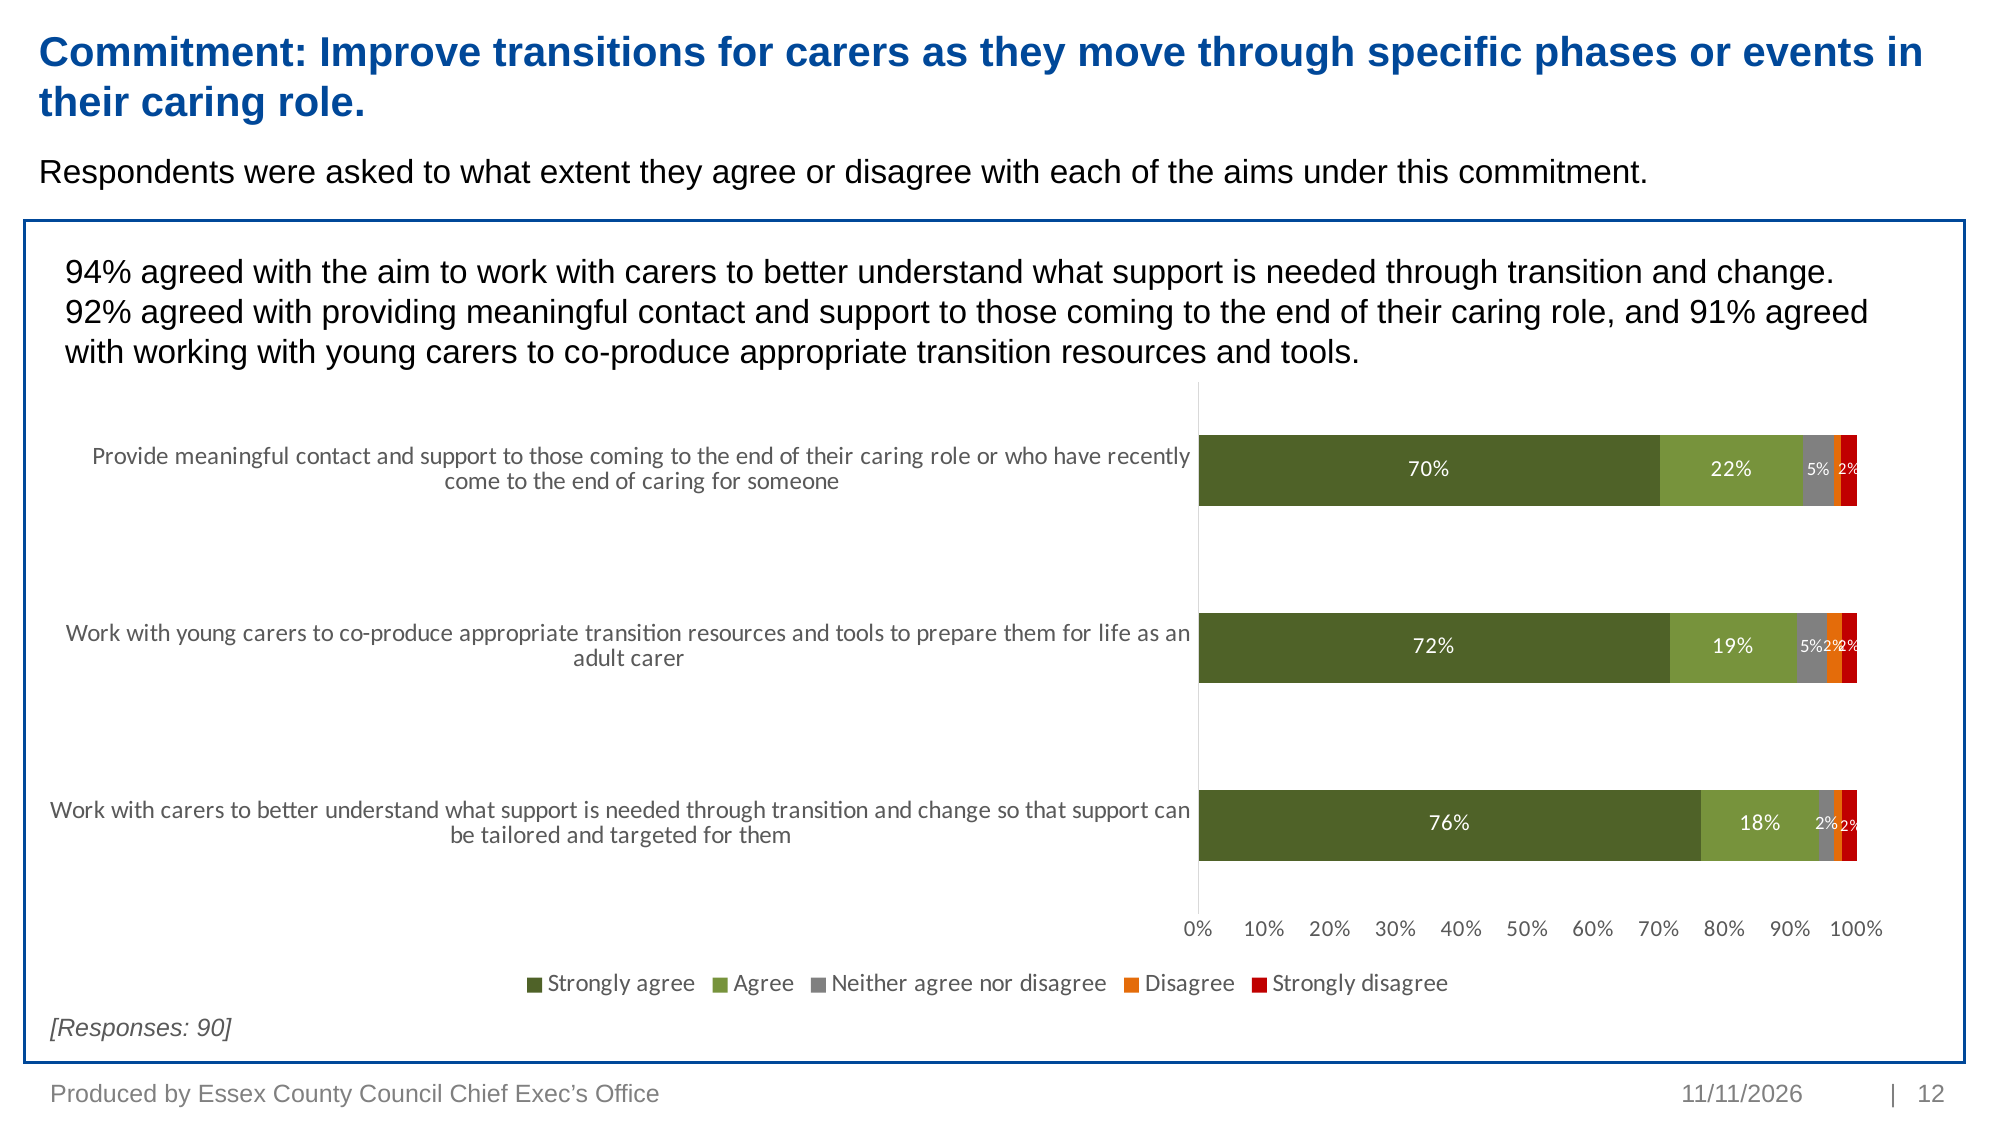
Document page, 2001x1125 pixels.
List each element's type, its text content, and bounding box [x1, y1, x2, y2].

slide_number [1443, 1081, 1804, 1104]
text_box Respondents were asked to what extent they agree or disagree with each of the aims under this commitment. [24, 142, 1732, 198]
footer Produced by Essex County Council Chief Exec’s Office [50, 1081, 996, 1104]
text_box [23, 219, 1965, 1063]
slide_number | 12 [1817, 1081, 1946, 1104]
chart [50, 369, 1922, 1004]
title Commitment: Improve transitions for carers as they move through specific phases or events in their caring role. [24, 27, 1965, 125]
text_box 94% agreed with the aim to work with carers to better understand what support is needed through transition and change. 92% agreed with providing meaningful contact and support to those coming to the end of their caring role, and 91% agreed with working with young carers to co-produce appropriate transition resources and tools. [50, 242, 1894, 369]
text_box [Responses: 90] [35, 1003, 264, 1049]
